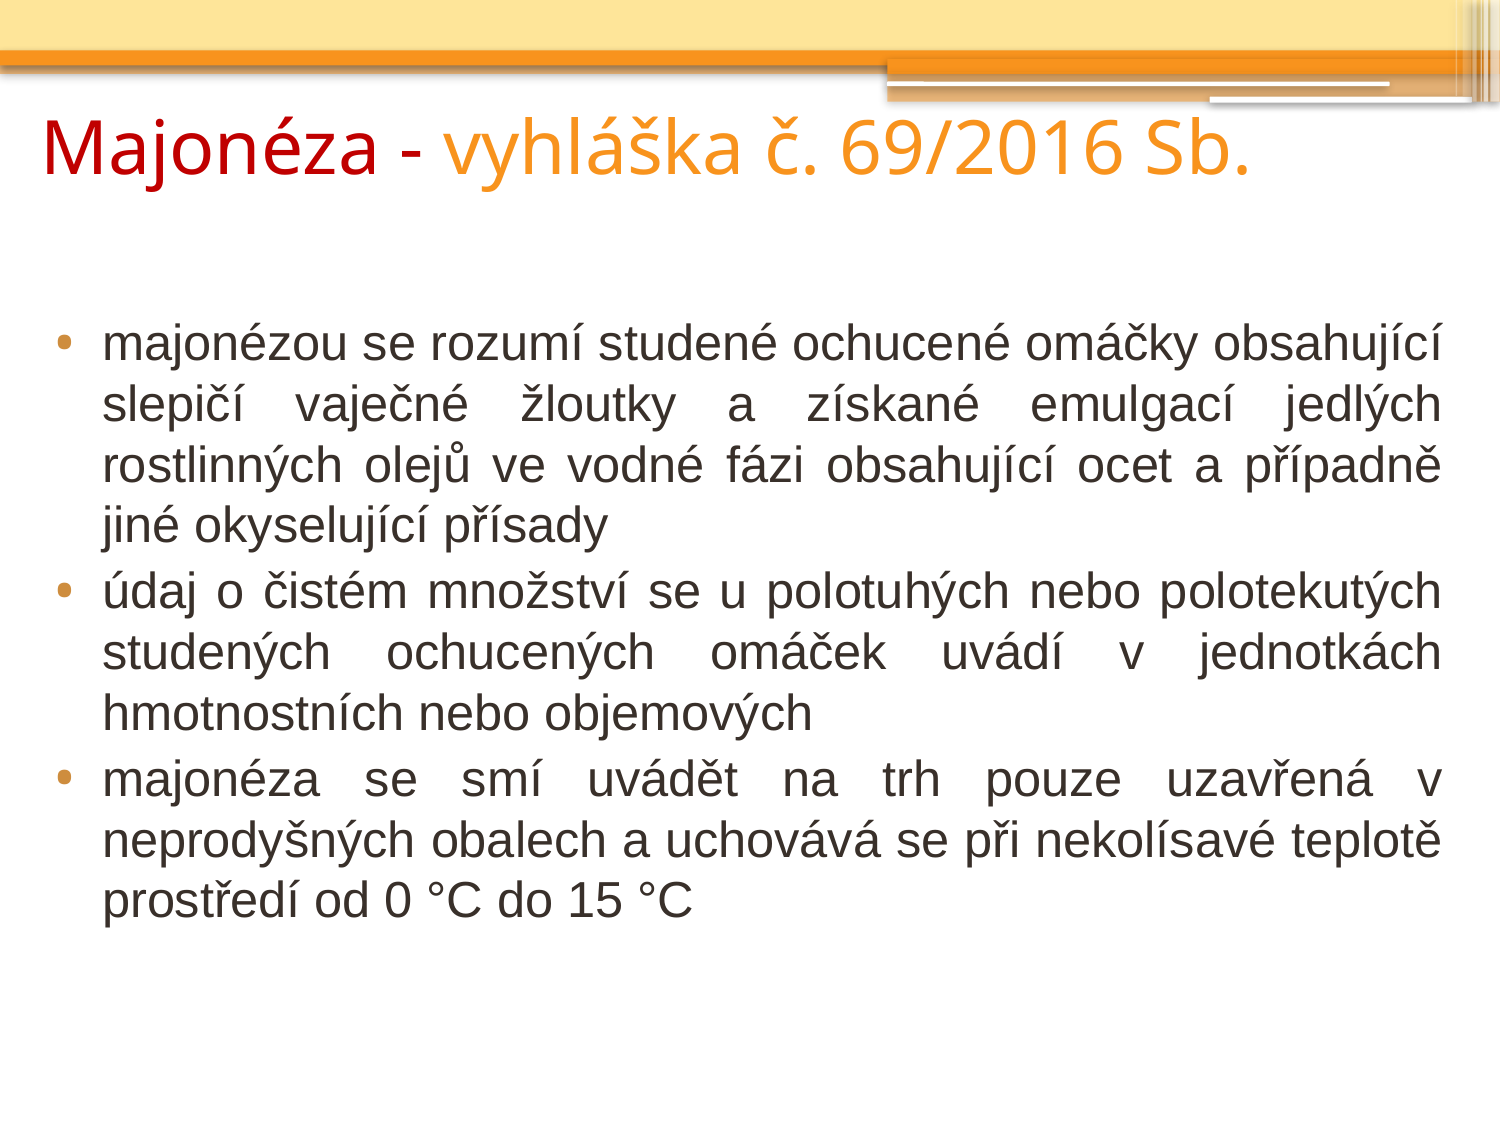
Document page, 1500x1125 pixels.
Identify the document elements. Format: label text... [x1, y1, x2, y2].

title Majonéza - vyhláška č. 69/2016 Sb. [25, 105, 1410, 185]
list majonézou se rozumí studené ochucené omáčky obsahující slepičí vaječné žloutky a získané emulgací jedlých rostlinných olejů ve vodné fázi obsahující ocet a případně jiné okyselující přísady údaj o čistém množství se u polotuhých nebo polotekutých studených ochucených omáček uvádí v jednotkách hmotnostních nebo objemových majonéza se smí uvádět na trh pouze uzavřená v neprodyšných obalech a uchovává se při nekolísavé teplotě prostředí od 0 °C do 15 °C [31, 302, 1459, 1071]
